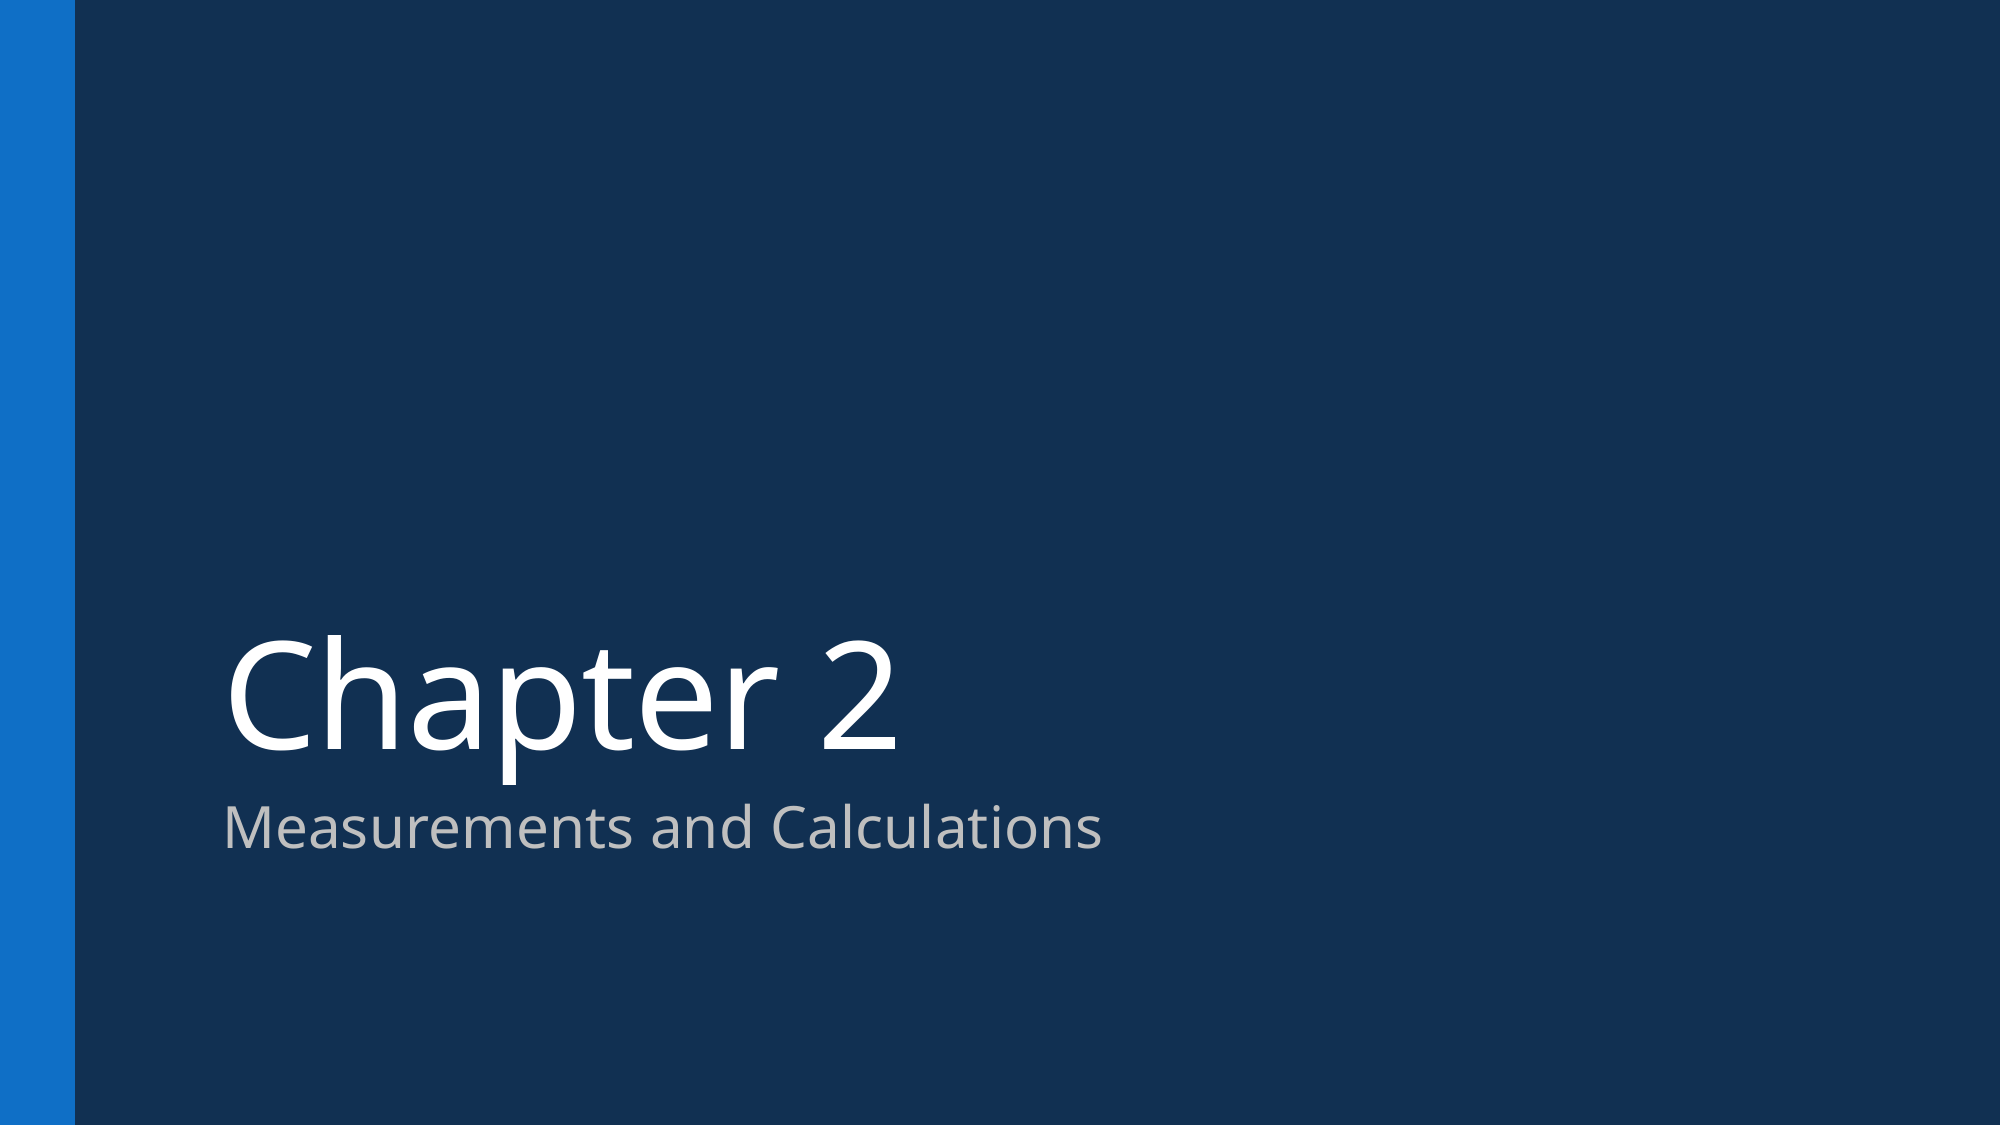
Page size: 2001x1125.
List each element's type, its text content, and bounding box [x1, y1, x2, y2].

subtitle Measurements and Calculations [206, 787, 1752, 1065]
title Chapter 2 [206, 124, 1752, 787]
